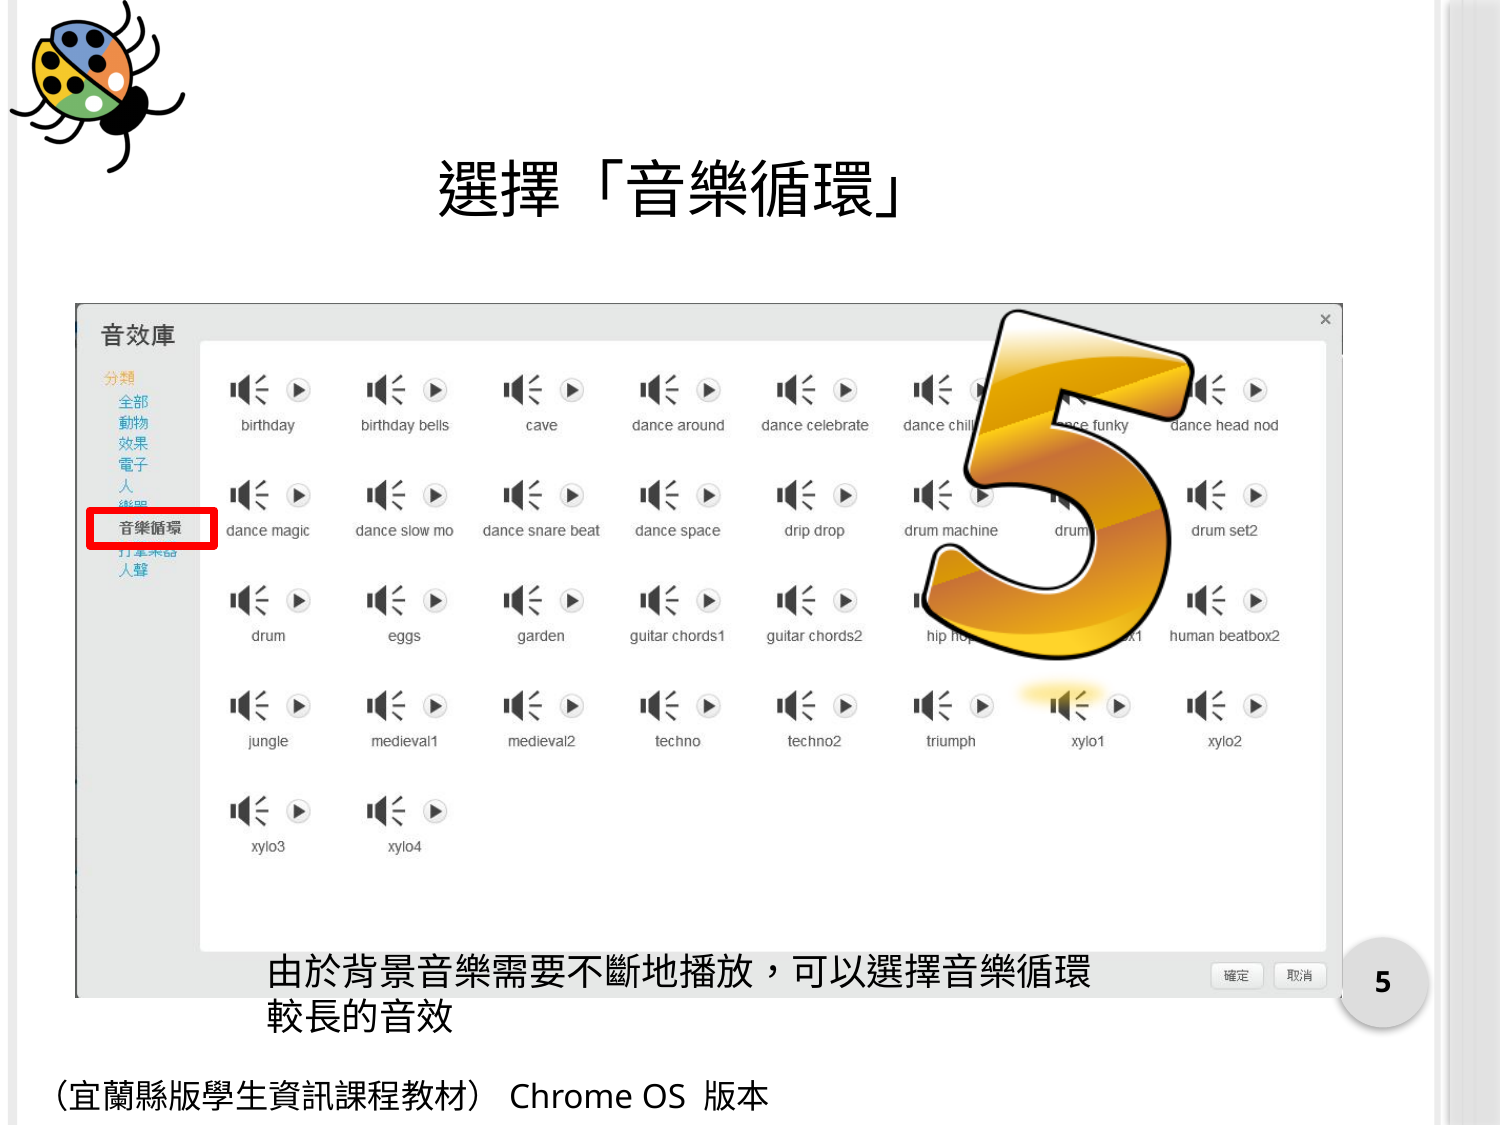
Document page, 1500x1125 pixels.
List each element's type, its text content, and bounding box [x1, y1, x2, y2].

title 選擇「音樂循環」 [75, 45, 1300, 233]
picture [848, 303, 1260, 714]
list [74, 303, 1344, 998]
slide_number 5 [1333, 940, 1434, 1027]
text_box 由於背景音樂需要不斷地播放，可以選擇音樂循環較長的音效 [251, 1008, 1116, 1046]
picture [0, 0, 169, 176]
